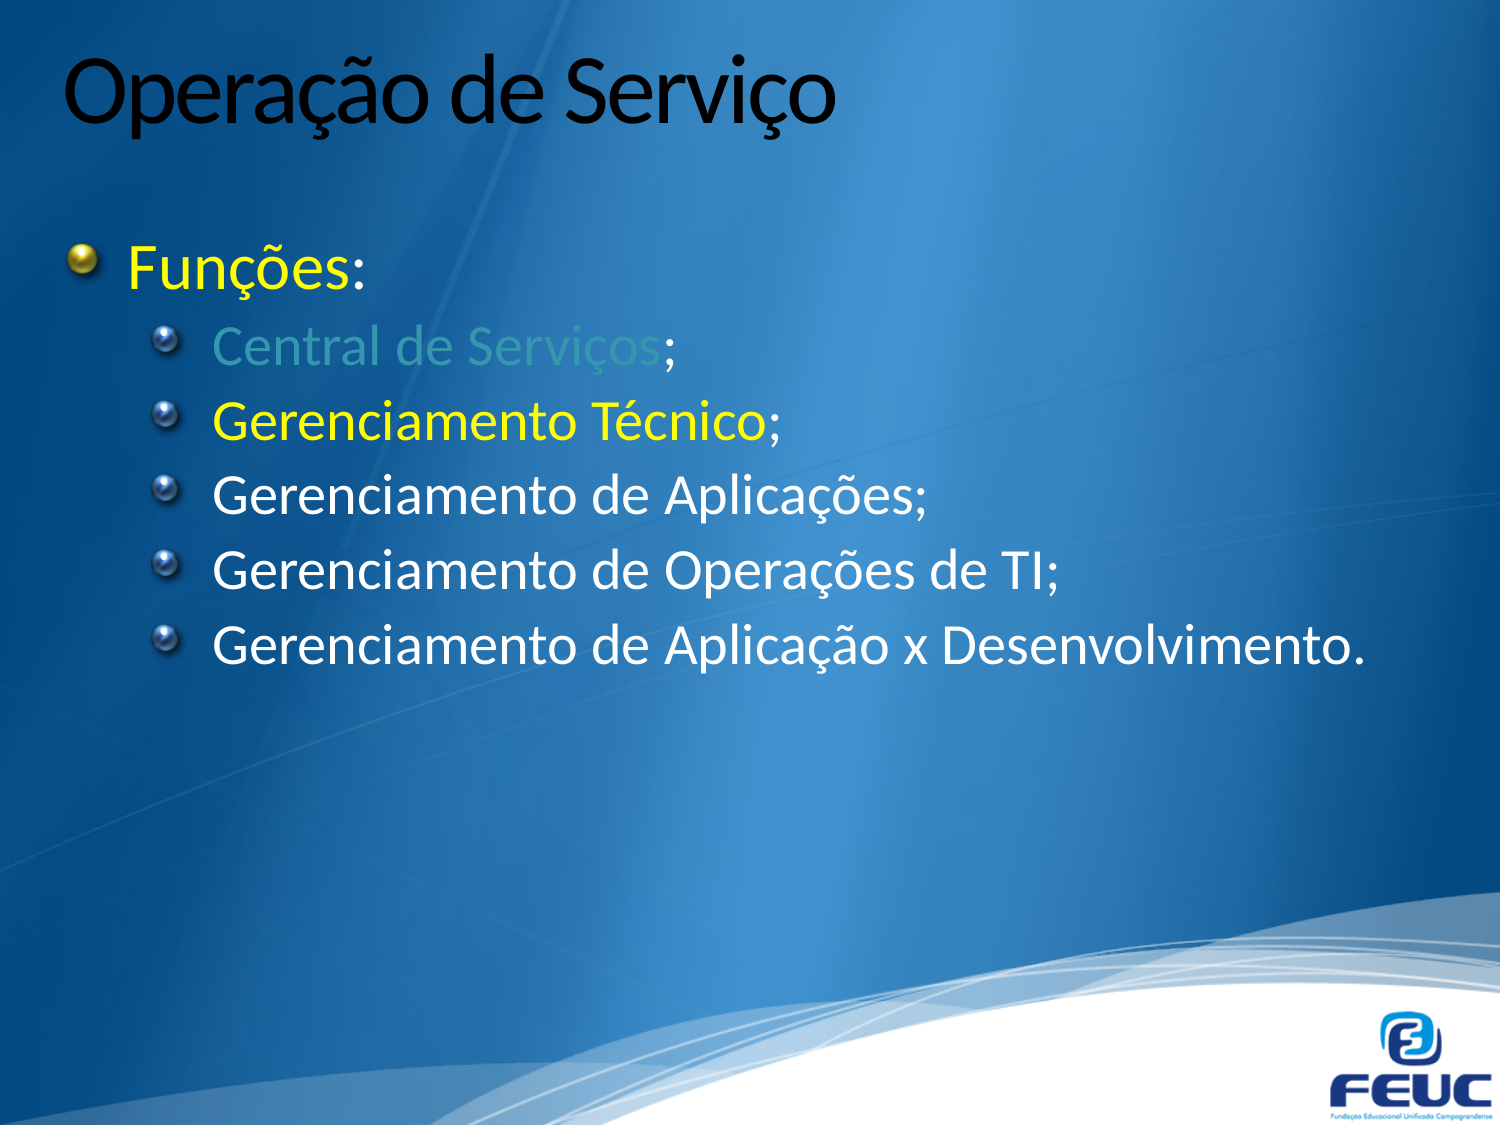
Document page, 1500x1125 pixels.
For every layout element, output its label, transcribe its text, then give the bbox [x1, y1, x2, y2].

list Funções: Central de Serviços; Gerenciamento Técnico; Gerenciamento de Aplicações; Gerenciamento de Operações de TI; Gerenciamento de Aplicação x Desenvolvimento. [62, 231, 1483, 693]
title Operação de Serviço [62, 37, 1438, 147]
picture [0, 0, 1500, 1125]
